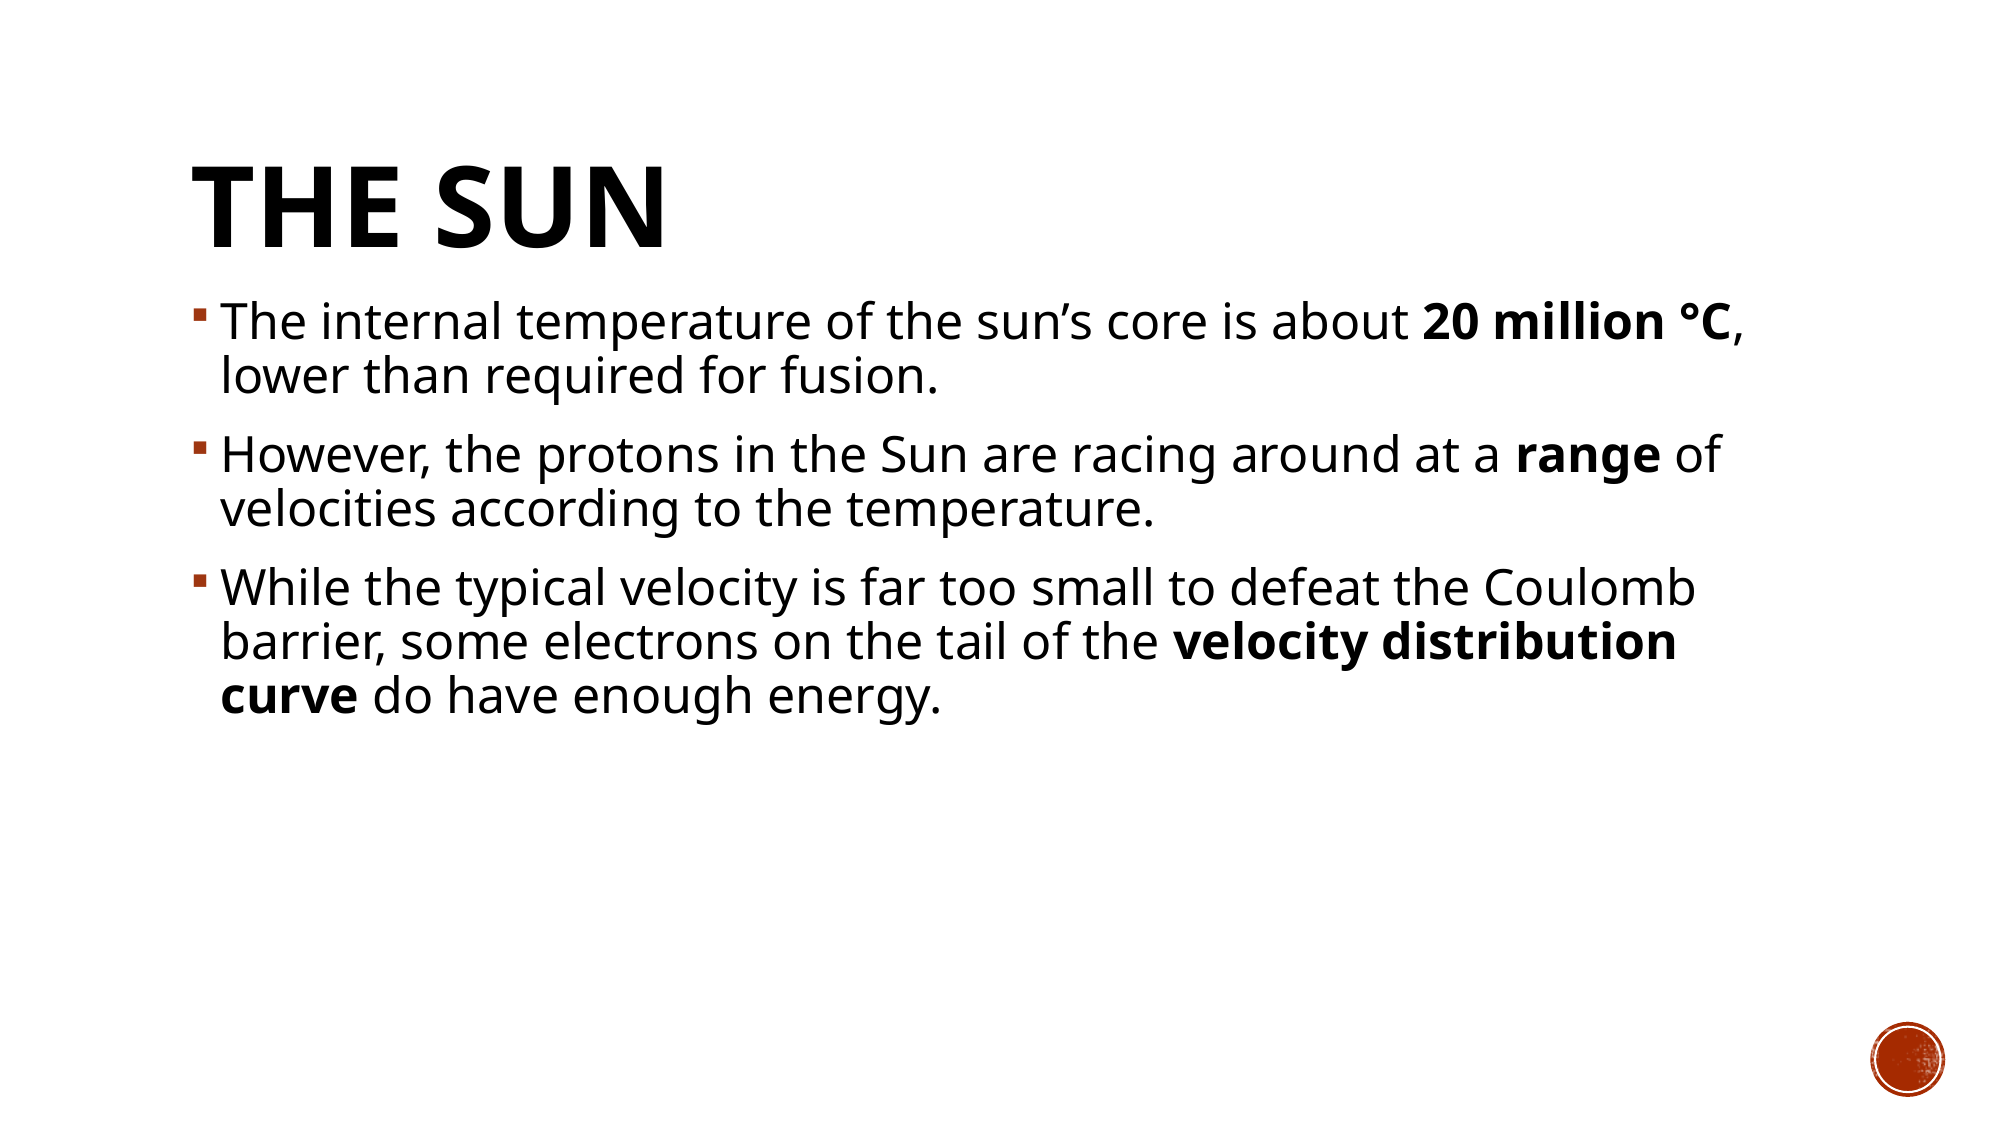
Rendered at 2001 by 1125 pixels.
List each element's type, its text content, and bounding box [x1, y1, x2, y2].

title The sun [175, 79, 1826, 344]
